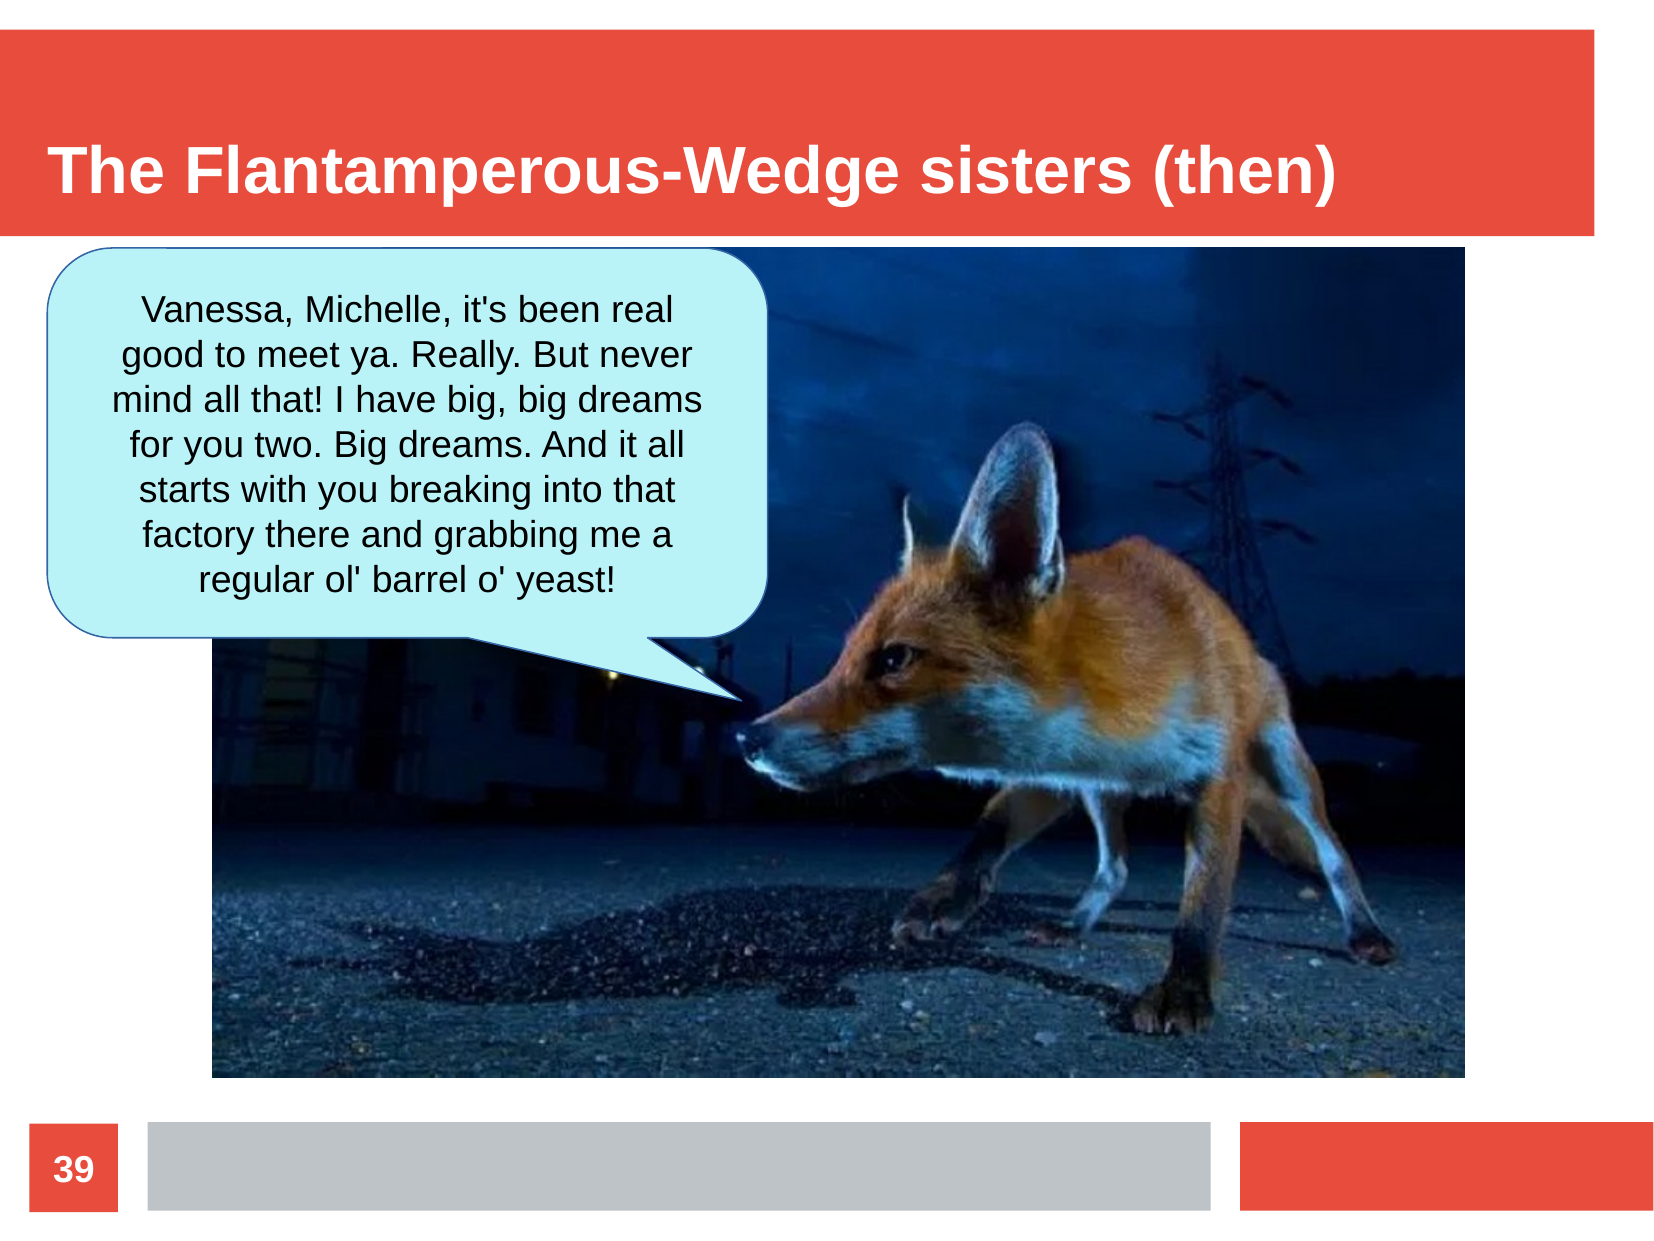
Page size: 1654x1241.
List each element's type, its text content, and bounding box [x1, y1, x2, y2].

text_box Vanessa, Michelle, it's been real good to meet ya. Really. But never mind all that! I have big, big dreams for you two. Big dreams. And it all starts with you breaking into that factory there and grabbing me a regular ol' barrel o' yeast! [47, 247, 211, 638]
picture [212, 247, 1465, 1079]
text_box The Flantamperous-Wedge sisters (then) [47, 59, 1595, 207]
